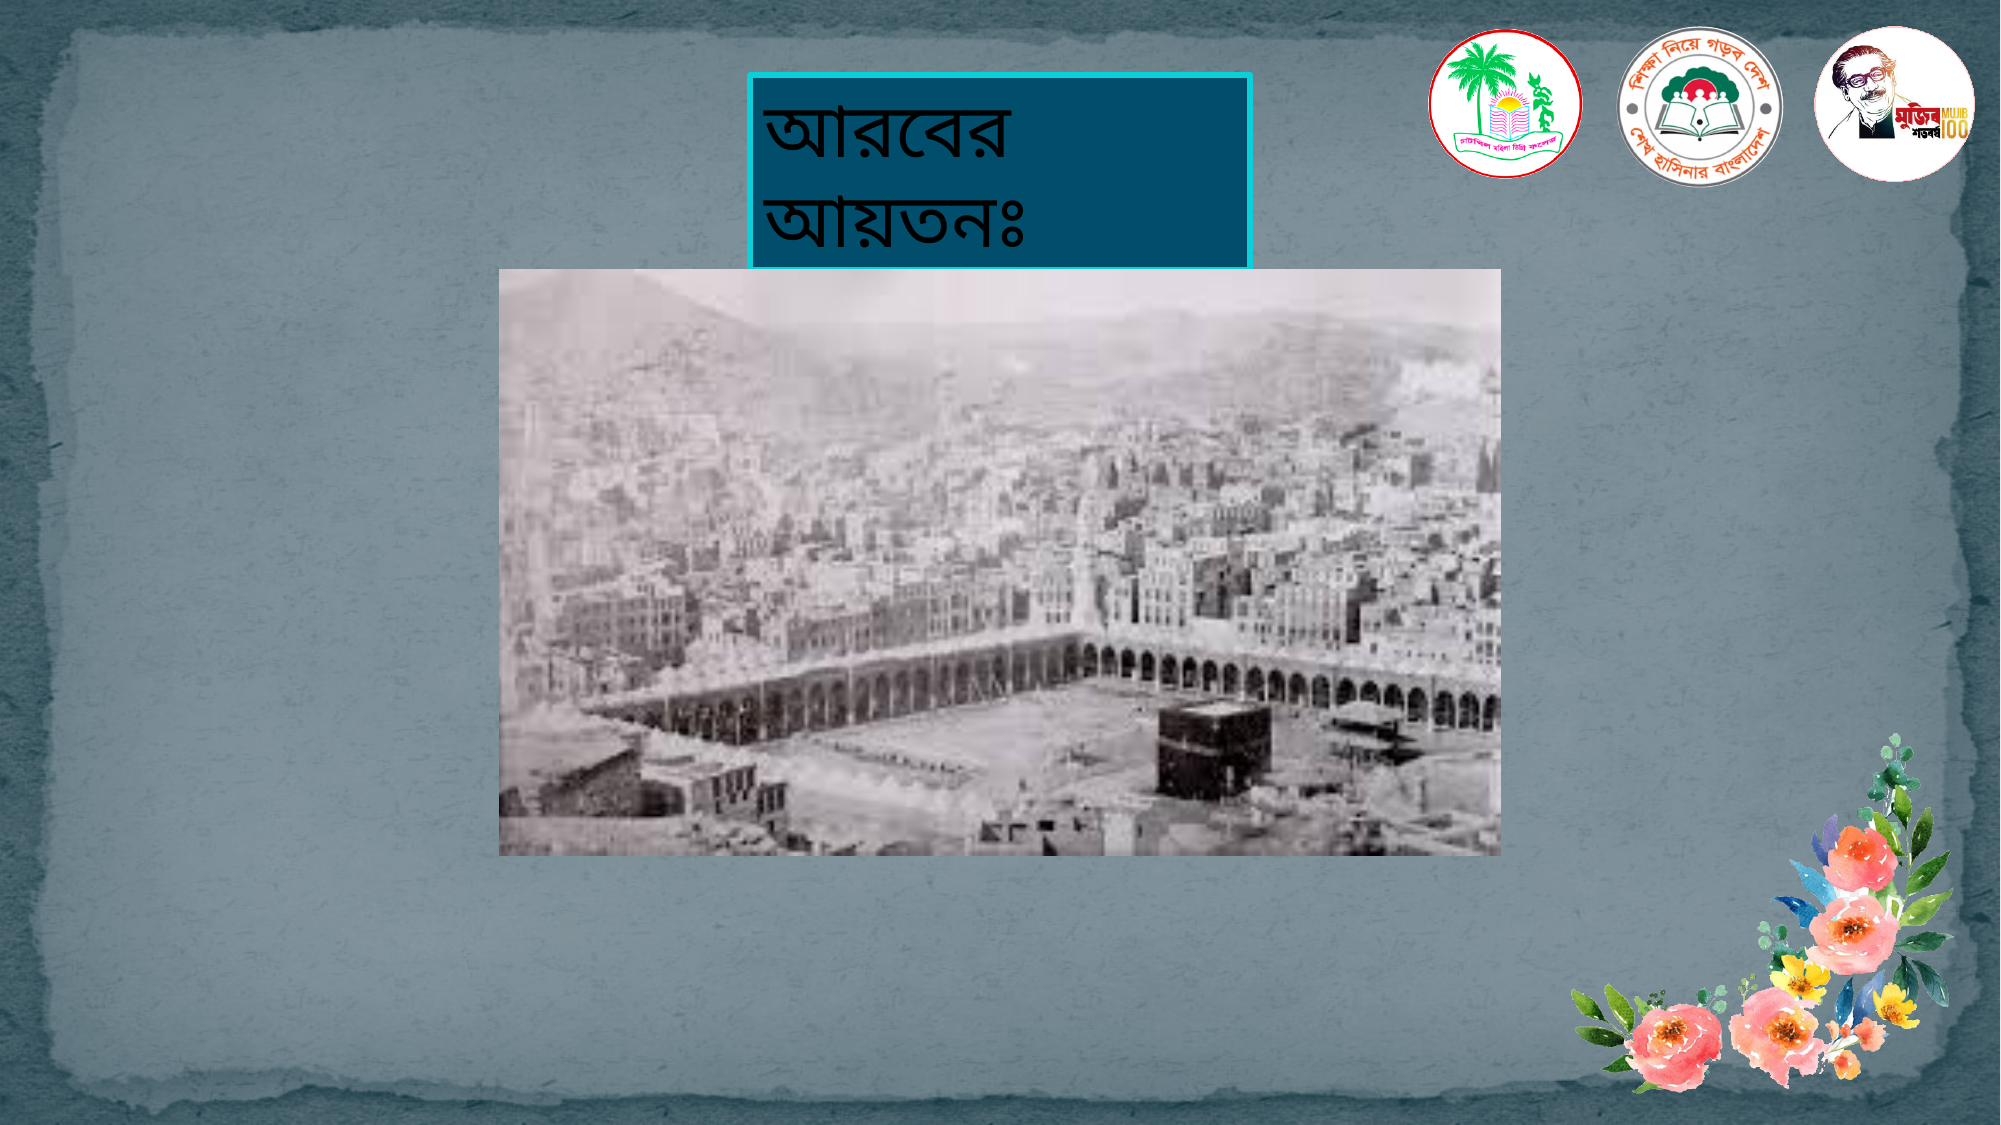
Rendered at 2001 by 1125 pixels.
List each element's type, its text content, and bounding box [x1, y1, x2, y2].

text_box আরবের আয়তনঃ [747, 72, 1253, 258]
picture [499, 269, 1499, 856]
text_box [1425, 27, 1977, 1125]
